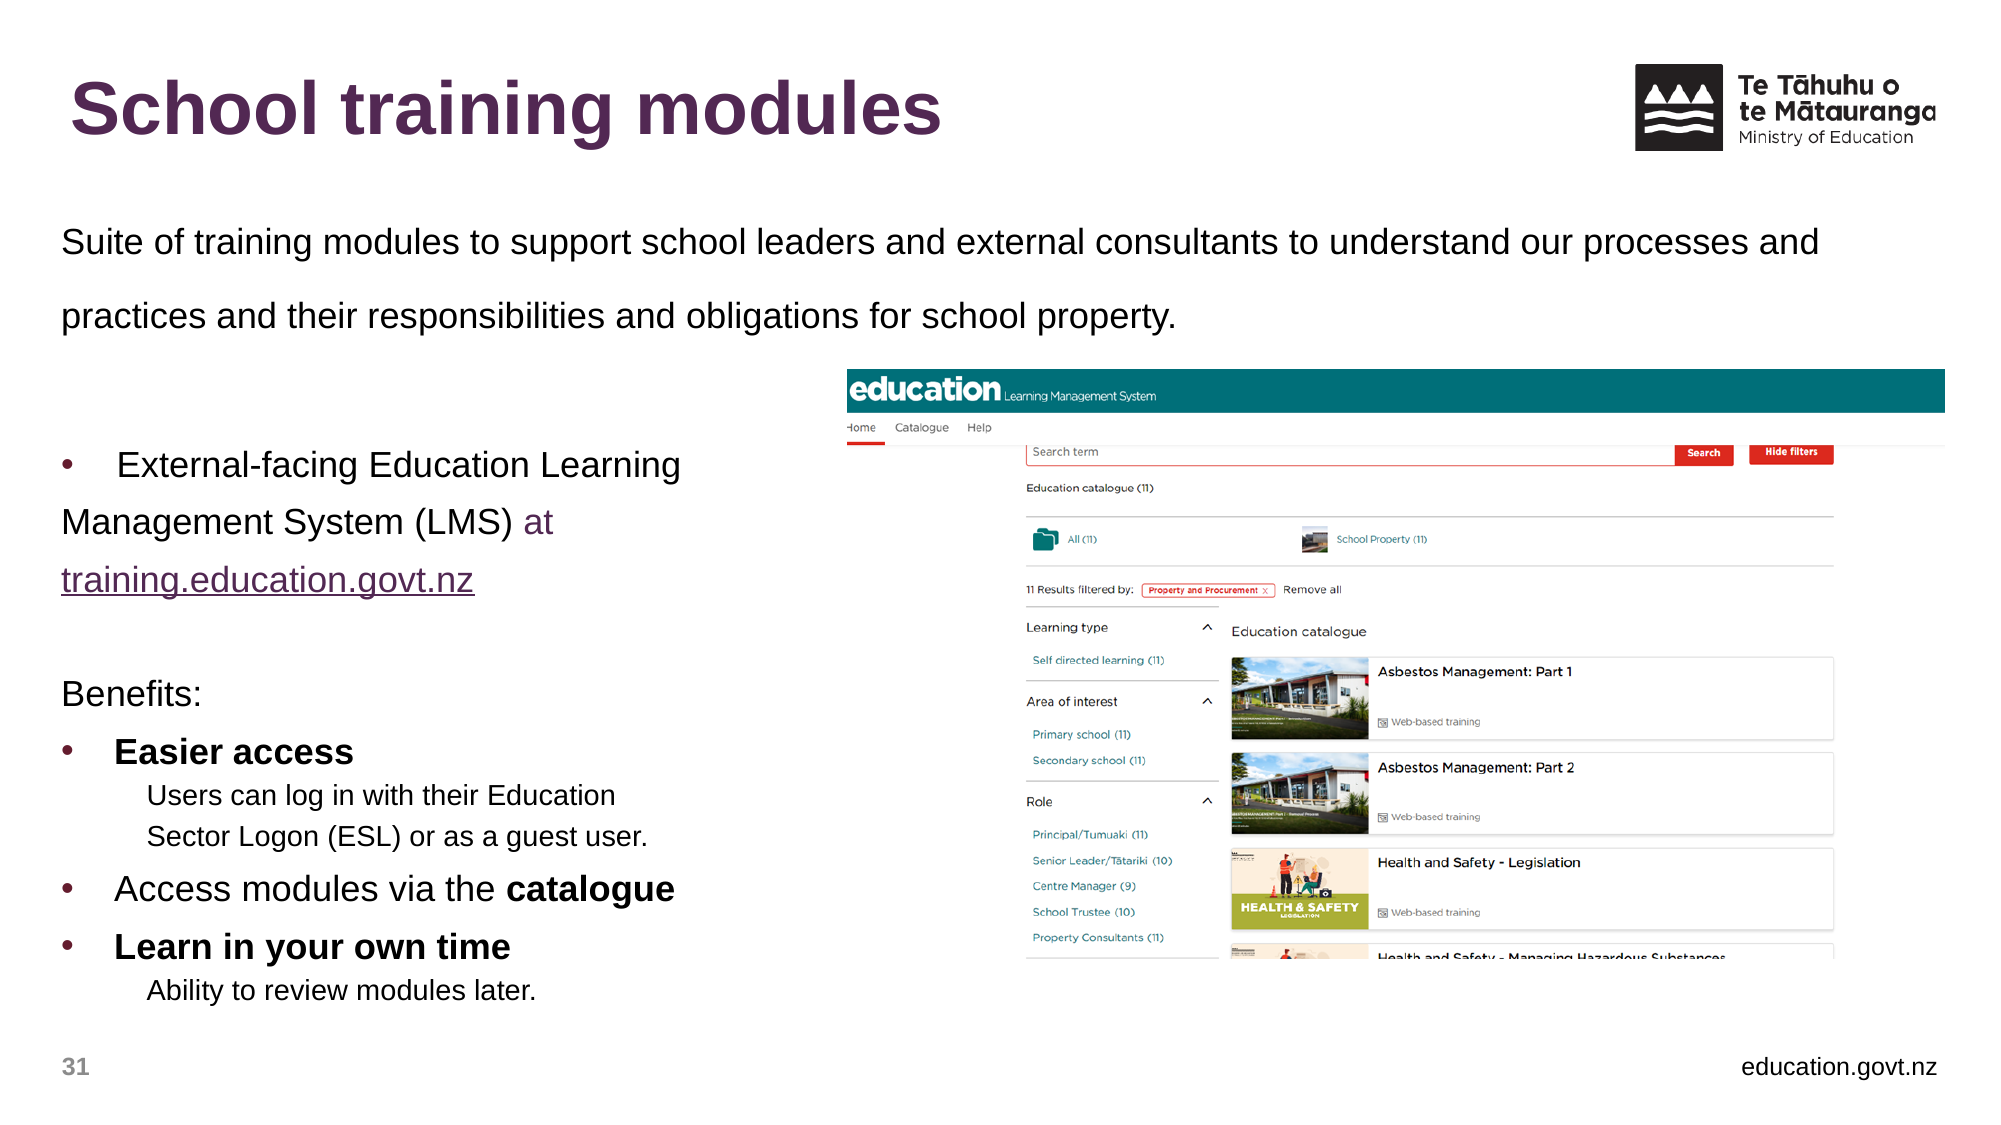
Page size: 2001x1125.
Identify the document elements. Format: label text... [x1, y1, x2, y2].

picture [847, 369, 1945, 960]
title School training modules [55, 49, 1707, 170]
list Suite of training modules to support school leaders and external consultants to understand our processes and practices and their responsibilities and obligations for school property. External-facing Education Learning Management System (LMS) at training.education.govt.nz Benefits: Easier access Users can log in with their Education Sector Logon (ESL) or as a guest user. Access modules via the catalogue Learn in your own time Ability to review modules later. [46, 180, 1945, 1018]
slide_number 31 [46, 1050, 221, 1081]
